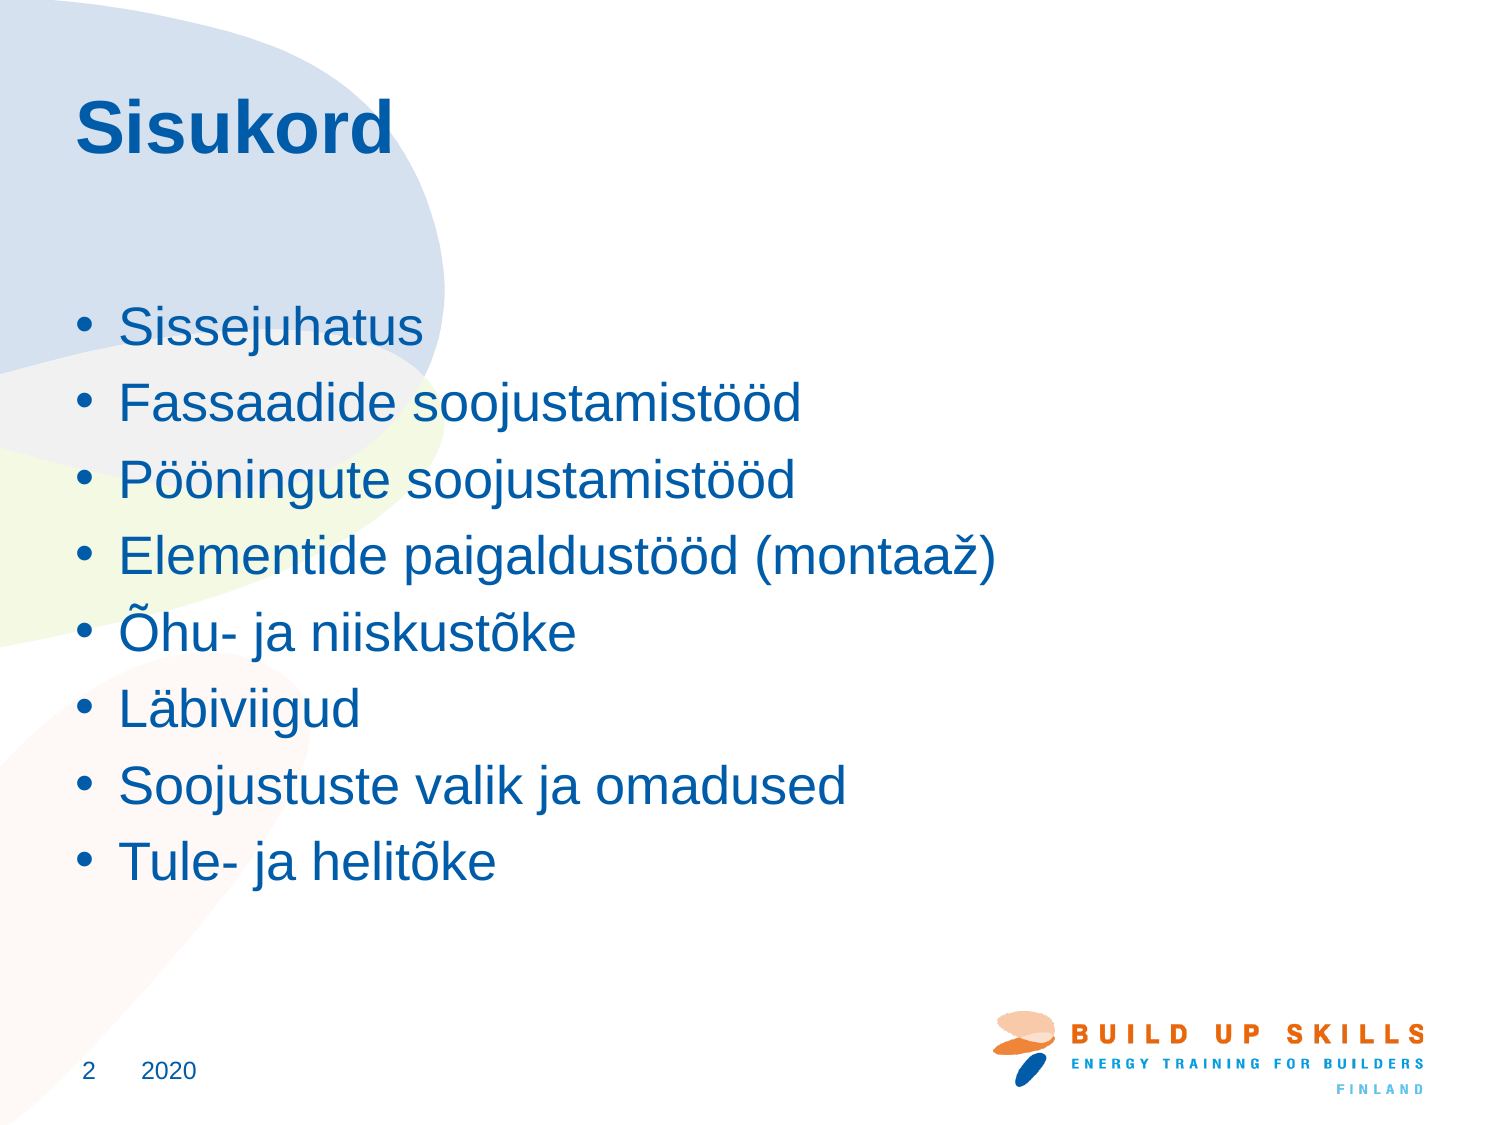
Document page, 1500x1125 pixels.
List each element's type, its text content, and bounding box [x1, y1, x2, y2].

title Sisukord [75, 78, 1425, 268]
list Sissejuhatus Fassaadide soojustamistööd Pööningute soojustamistööd Elementide paigaldustööd (montaaž) Õhu- ja niiskustõke Läbiviigud Soojustuste valik ja omadused Tule- ja helitõke [75, 290, 1425, 953]
picture [993, 1011, 1424, 1094]
